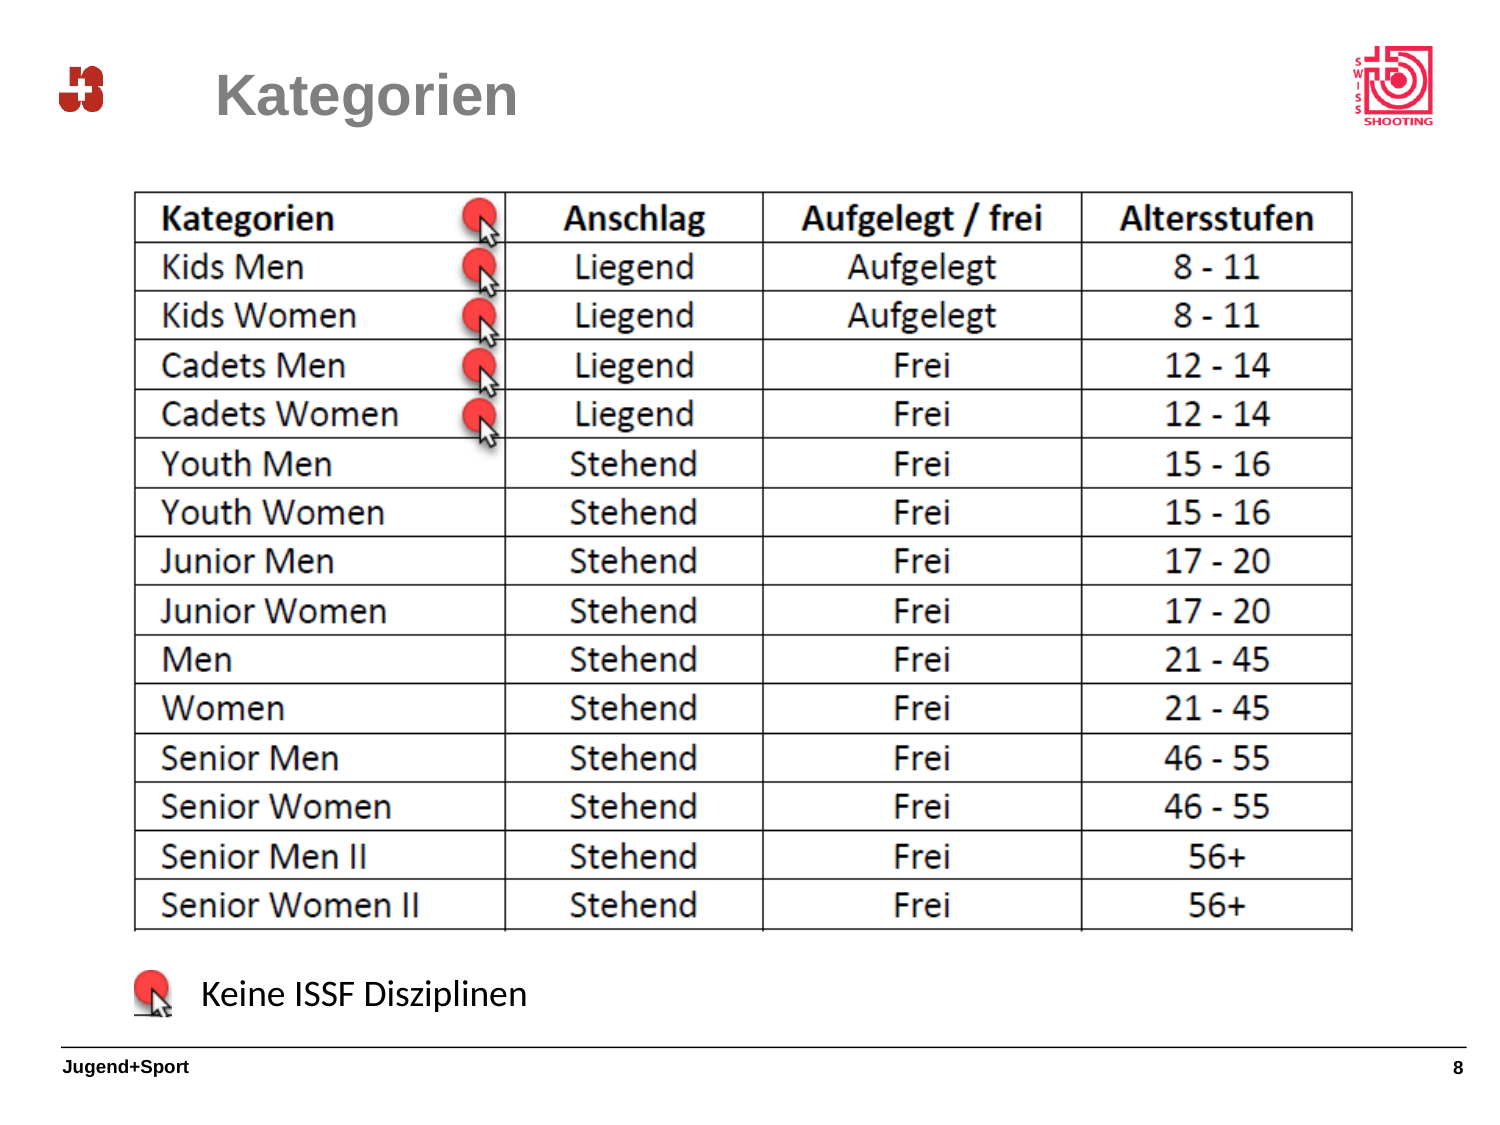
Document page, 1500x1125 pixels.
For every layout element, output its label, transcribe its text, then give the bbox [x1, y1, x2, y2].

picture [59, 66, 103, 112]
text_box Keine ISSF Disziplinen [186, 961, 1343, 1022]
picture [110, 173, 1389, 952]
picture [134, 970, 172, 1021]
title Kategorien [199, 49, 1471, 162]
